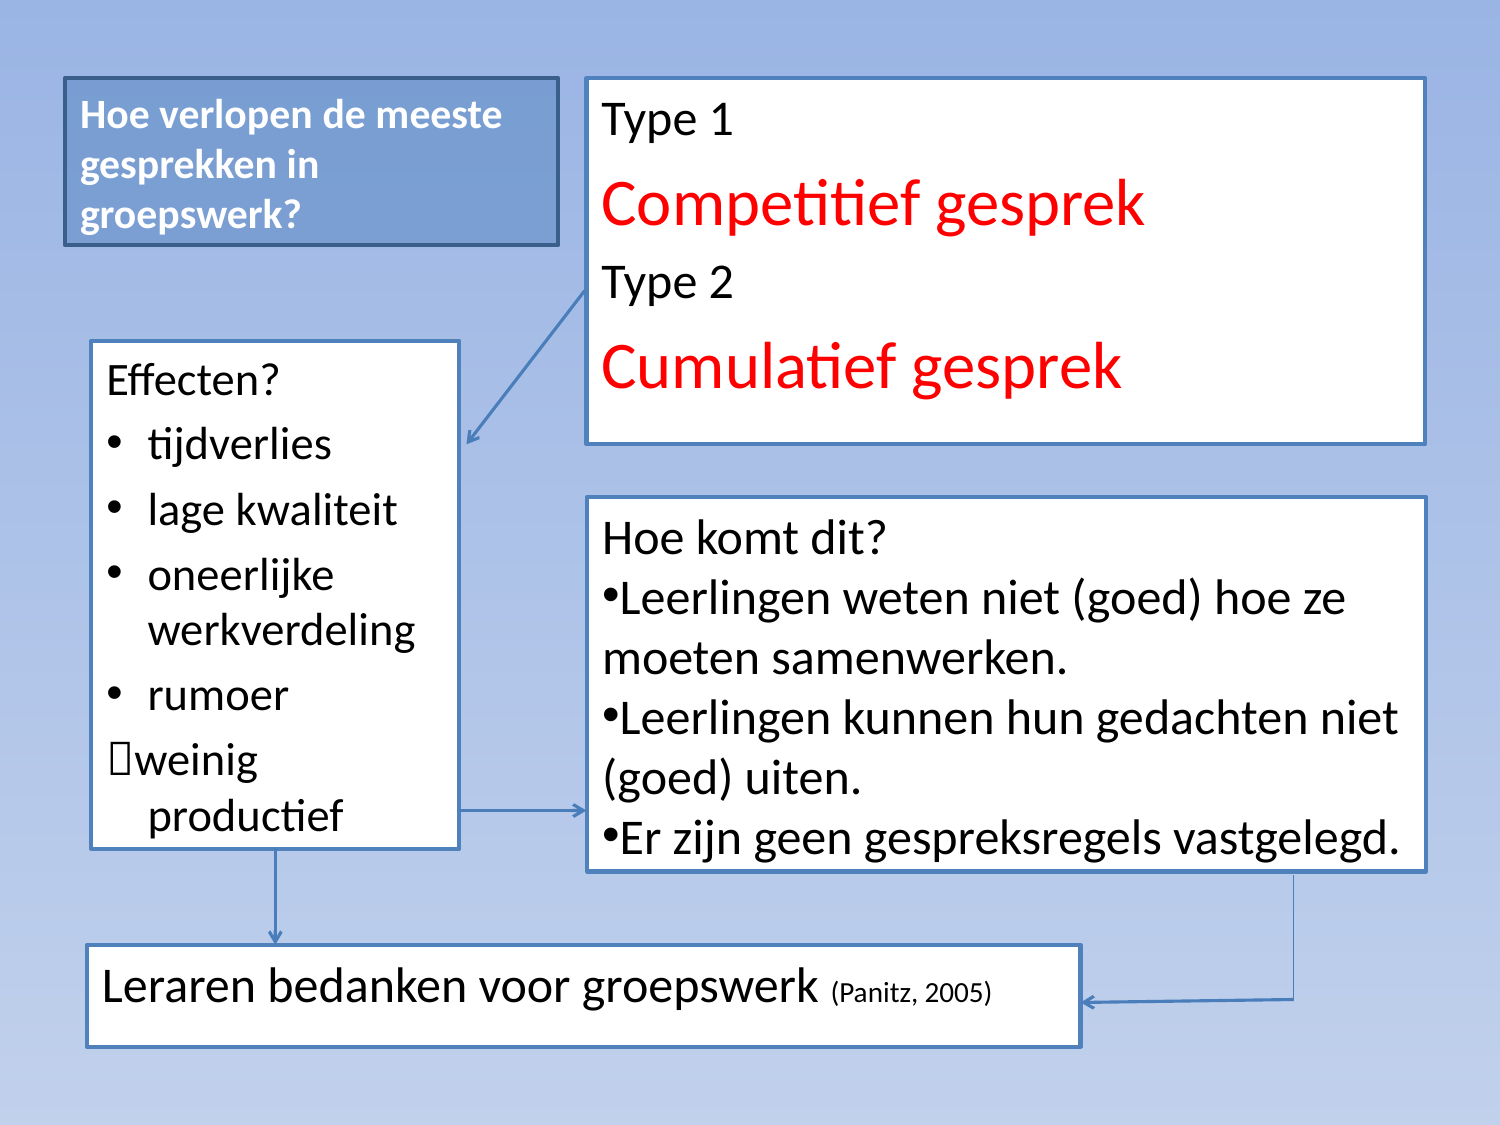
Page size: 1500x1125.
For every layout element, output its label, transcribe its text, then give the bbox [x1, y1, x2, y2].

text_box Leraren bedanken voor groepswerk (Panitz, 2005) [85, 943, 1083, 1049]
list Effecten? tijdverlies lage kwaliteit oneerlijke werkverdeling rumoer weinig productief [89, 339, 461, 851]
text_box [448, 308, 603, 427]
list Type 1 Competitief gesprek Type 2 Cumulatief gesprek [584, 76, 1427, 446]
title Hoe verlopen de meeste gesprekken in groepswerk? [63, 76, 560, 247]
text_box Hoe komt dit? Leerlingen weten niet (goed) hoe ze moeten samenwerken. Leerlingen kunnen hun gedachten niet (goed) uiten. Er zijn geen gespreksregels vastgelegd. [585, 495, 1428, 874]
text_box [1080, 999, 1289, 1003]
